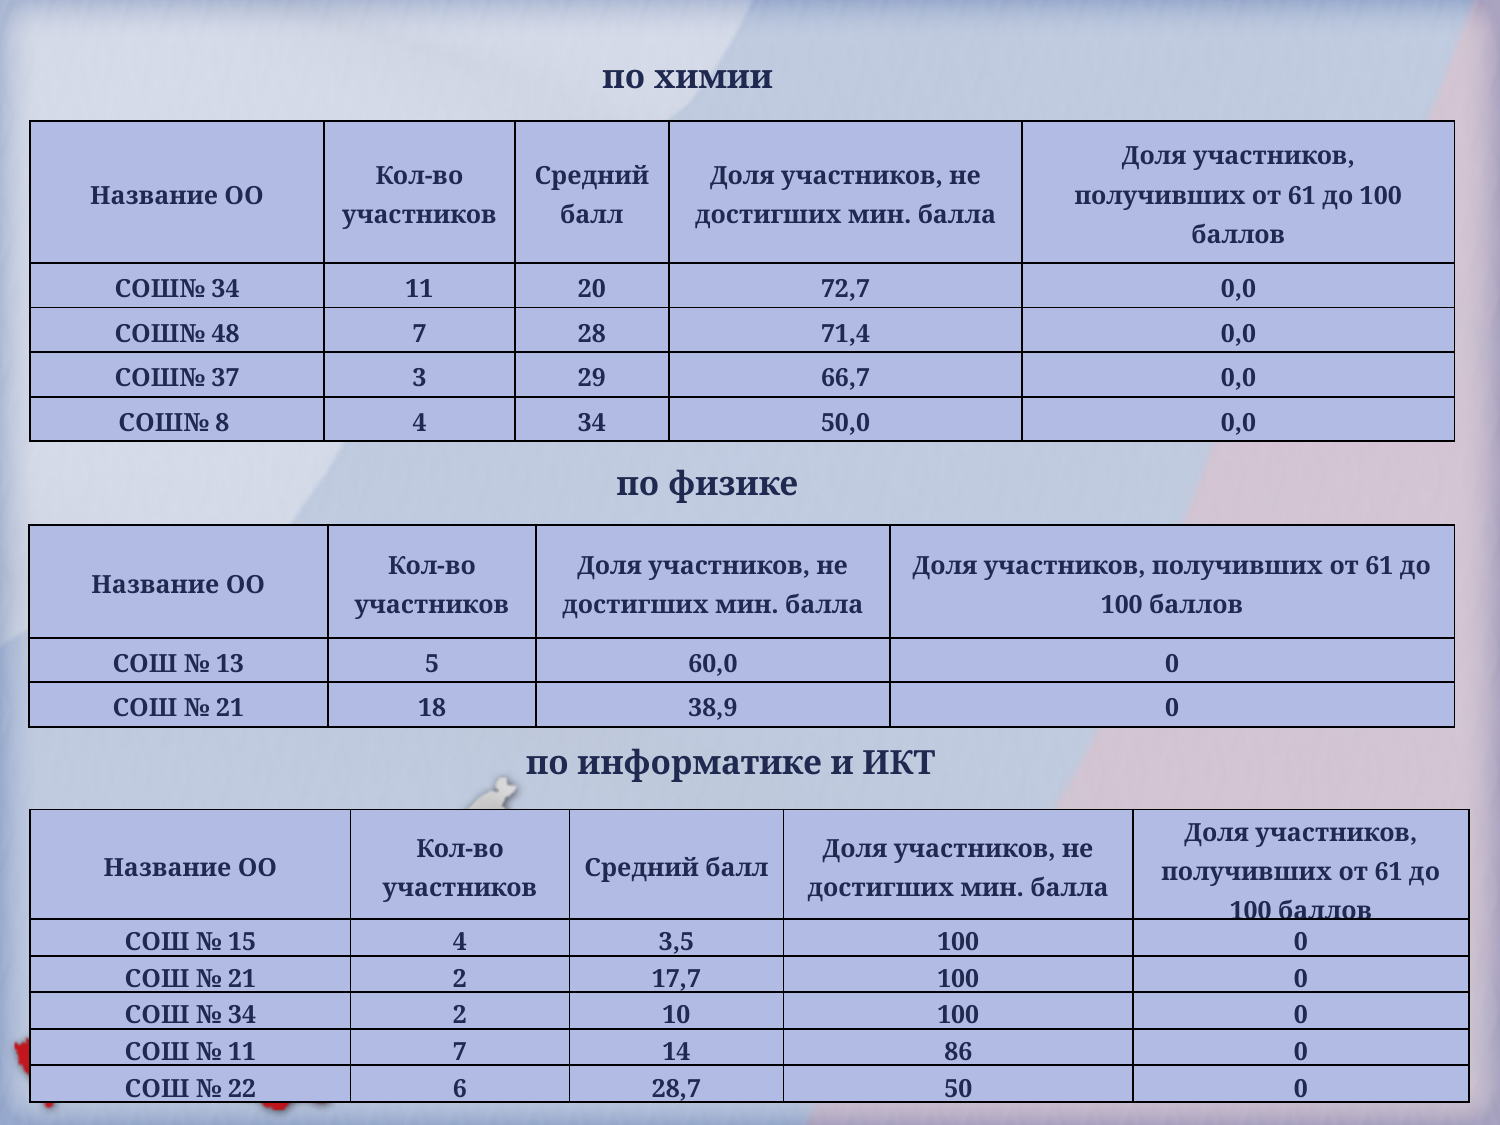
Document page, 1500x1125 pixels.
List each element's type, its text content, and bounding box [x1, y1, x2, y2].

table_cell 0,0 [1023, 398, 1454, 440]
table_cell СОШ№ 34 [31, 264, 323, 307]
table_cell СОШ № 21 [31, 957, 350, 991]
table_cell 28,7 [570, 1066, 783, 1101]
table_cell 66,7 [670, 353, 1021, 396]
table_cell СОШ № 11 [31, 1030, 350, 1064]
table_header Кол-во участников [329, 526, 535, 637]
table_cell 7 [325, 308, 514, 351]
text_box по физике [601, 454, 814, 510]
table_header Средний балл [570, 810, 783, 918]
table_header Доля участников, не достигших мин. балла [537, 526, 889, 637]
table_cell 18 [329, 683, 535, 726]
table_cell 100 [784, 957, 1132, 991]
table_cell 50,0 [670, 398, 1021, 440]
table_header Доля участников, получивших от 61 до 100 баллов [1134, 810, 1468, 918]
table_cell 2 [351, 993, 569, 1028]
table_cell 100 [784, 920, 1132, 955]
table_header Название ОО [30, 526, 327, 637]
table_cell 100 [784, 993, 1132, 1028]
table_cell 0 [1134, 920, 1468, 955]
table_cell 3,5 [570, 920, 783, 955]
table_cell СОШ № 21 [30, 683, 327, 726]
table_cell 0,0 [1023, 264, 1454, 307]
table_cell 29 [516, 353, 668, 396]
table_cell 0,0 [1023, 308, 1454, 351]
text_box по химии [587, 47, 789, 103]
table_cell 0 [1134, 1066, 1468, 1101]
table_cell 20 [516, 264, 668, 307]
table_cell СОШ № 13 [30, 639, 327, 681]
table_cell 0 [891, 639, 1454, 681]
table_cell 72,7 [670, 264, 1021, 307]
table_cell 50 [784, 1066, 1132, 1101]
table_cell 2 [351, 957, 569, 991]
table_cell 86 [784, 1030, 1132, 1064]
table_cell СОШ № 22 [31, 1066, 350, 1101]
table_cell 0 [1134, 957, 1468, 991]
table_cell 5 [329, 639, 535, 681]
table_cell 11 [325, 264, 514, 307]
table_cell СОШ № 15 [31, 920, 350, 955]
table_header Доля участников, получивших от 61 до 100 баллов [1023, 122, 1454, 262]
table_cell 0 [891, 683, 1454, 726]
table_cell 28 [516, 308, 668, 351]
table_cell 10 [570, 993, 783, 1028]
table_header Доля участников, не достигших мин. балла [784, 810, 1132, 918]
table_cell 4 [325, 398, 514, 440]
table_cell 6 [351, 1066, 569, 1101]
table_cell СОШ№ 8 [31, 398, 323, 440]
table_cell 0,0 [1023, 353, 1454, 396]
table_cell 71,4 [670, 308, 1021, 351]
text_box по информатике и ИКТ [510, 734, 951, 790]
table_header Средний балл [516, 122, 668, 262]
table_header Доля участников, не достигших мин. балла [670, 122, 1021, 262]
table_cell 0 [1134, 993, 1468, 1028]
table_cell 38,9 [537, 683, 889, 726]
table_cell 34 [516, 398, 668, 440]
table_cell СОШ№ 48 [31, 308, 323, 351]
table_cell 14 [570, 1030, 783, 1064]
table_header Название ОО [31, 810, 350, 918]
table_header Доля участников, получивших от 61 до 100 баллов [891, 526, 1454, 637]
table_header Название ОО [31, 122, 323, 262]
table_cell СОШ № 34 [31, 993, 350, 1028]
table_cell 17,7 [570, 957, 783, 991]
table_header Кол-во участников [351, 810, 569, 918]
picture [0, 0, 1500, 1125]
table_cell 60,0 [537, 639, 889, 681]
table_cell 4 [351, 920, 569, 955]
table_header Кол-во участников [325, 122, 514, 262]
table_cell СОШ№ 37 [31, 353, 323, 396]
table_cell 0 [1134, 1030, 1468, 1064]
table_cell 7 [351, 1030, 569, 1064]
table_cell 3 [325, 353, 514, 396]
